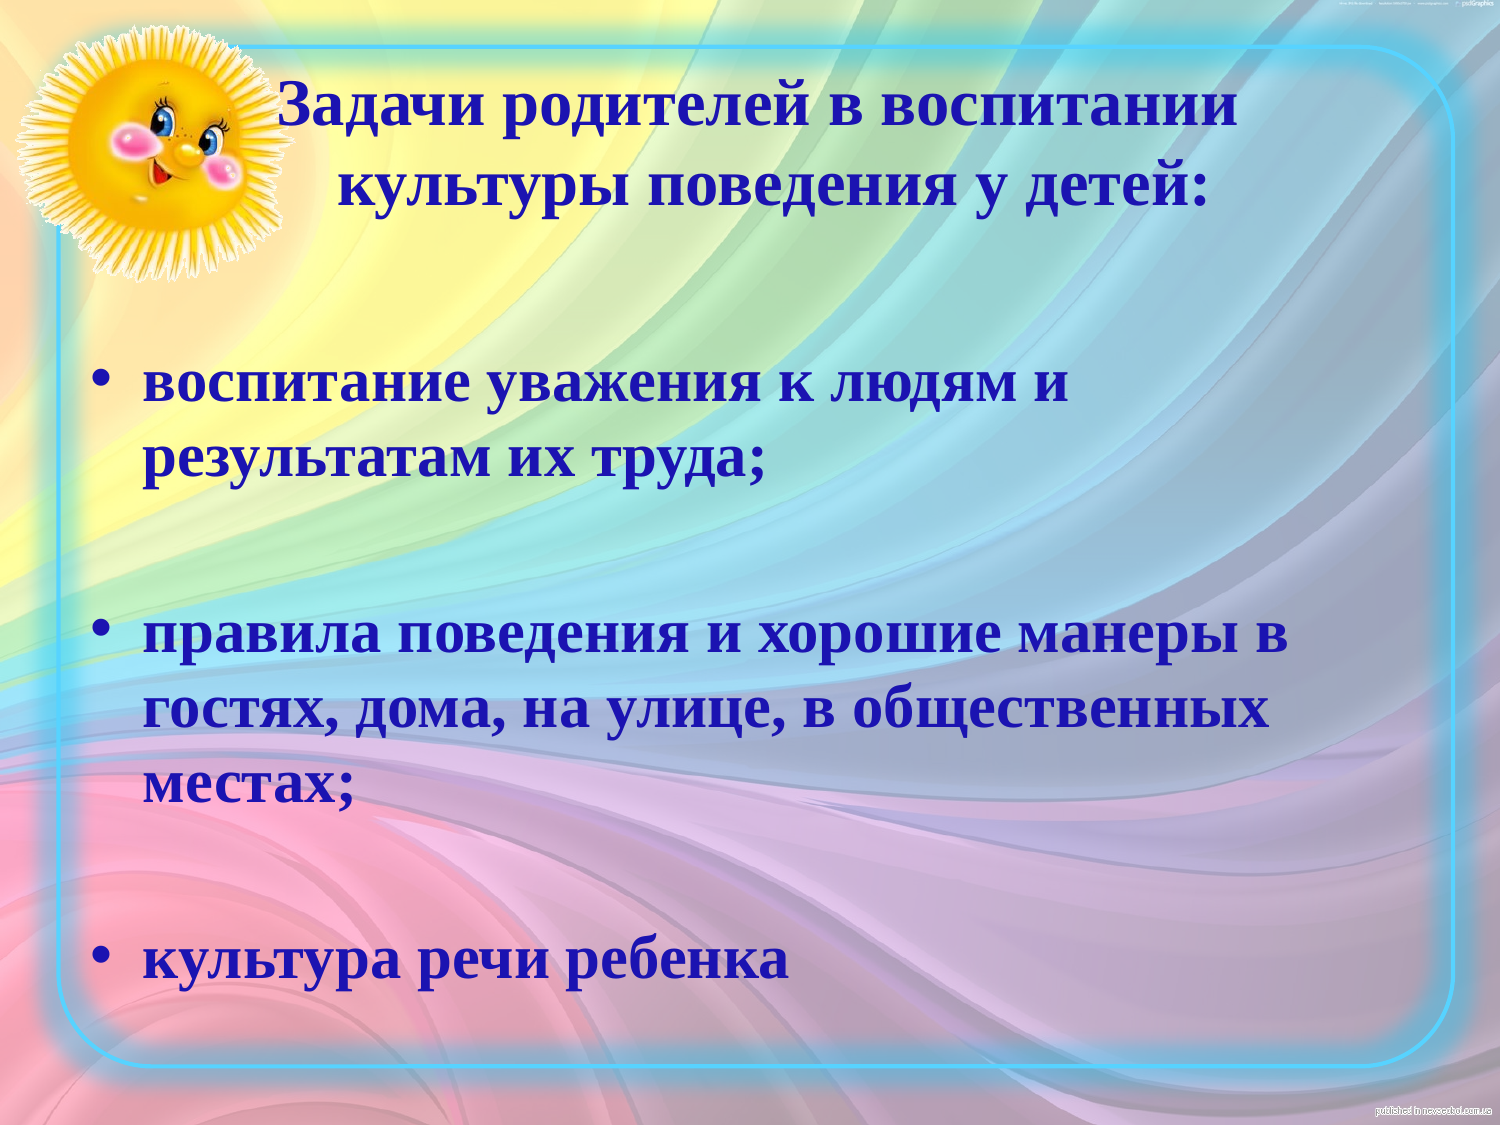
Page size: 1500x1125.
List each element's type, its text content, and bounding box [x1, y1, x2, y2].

list воспитание уважения к людям и результатам их труда; правила поведения и хорошие манеры в гостях, дома, на улице, в общественных местах; культура речи ребенка [75, 262, 1425, 1005]
title Задачи родителей в воспитании культуры поведения у детей: [75, 45, 1425, 233]
picture [11, 11, 340, 340]
